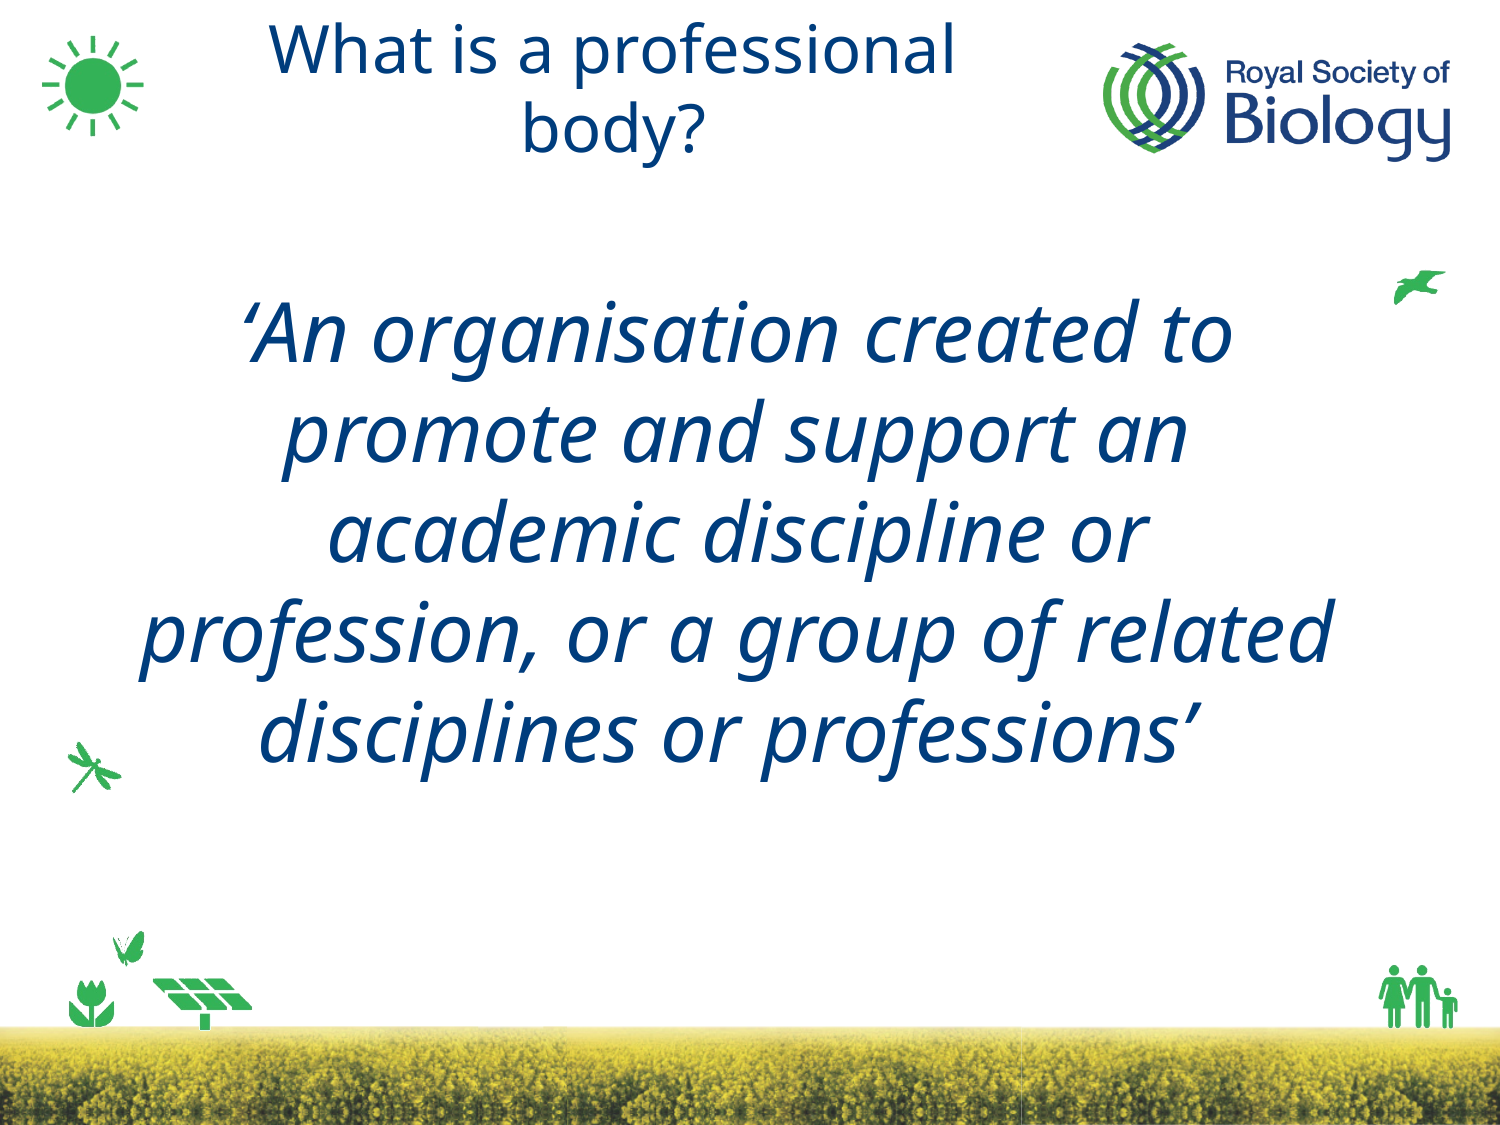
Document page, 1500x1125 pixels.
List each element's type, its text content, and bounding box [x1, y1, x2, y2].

title What is a professional body? [159, 0, 1069, 173]
picture [0, 920, 1500, 1125]
picture [27, 716, 132, 835]
picture [17, 10, 159, 161]
picture [1376, 243, 1463, 331]
picture [1086, 27, 1471, 173]
text_box ‘An organisation created to promote and support an academic discipline or profession, or a group of related disciplines or professions’ [123, 272, 1353, 787]
